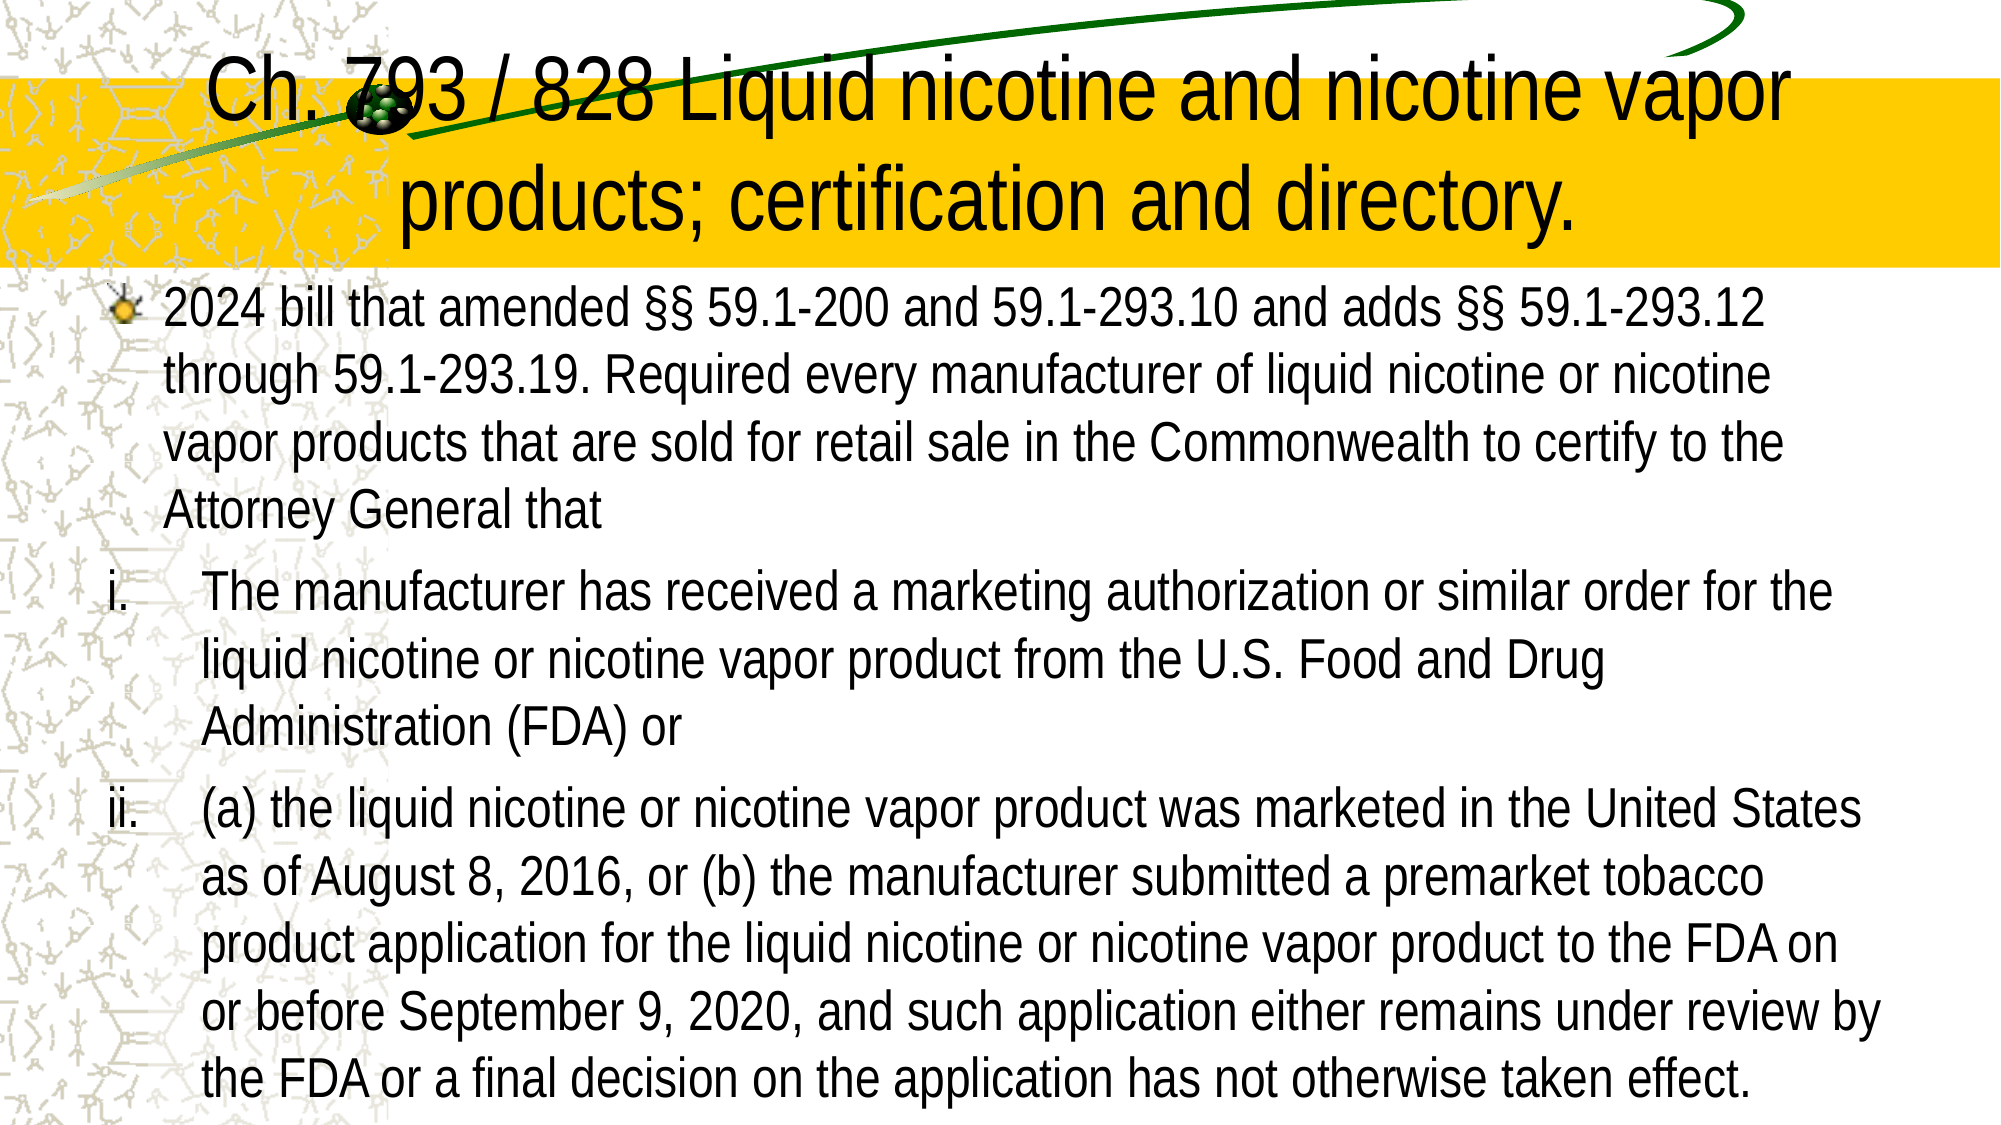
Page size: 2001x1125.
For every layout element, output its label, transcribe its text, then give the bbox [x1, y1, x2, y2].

list 2024 bill that amended §§ 59.1-200 and 59.1-293.10 and adds §§ 59.1-293.12 through 59.1-293.19. Required every manufacturer of liquid nicotine or nicotine vapor products that are sold for retail sale in the Commonwealth to certify to the Attorney General that The manufacturer has received a marketing authorization or similar order for the liquid nicotine or nicotine vapor product from the U.S. Food and Drug Administration (FDA) or (a) the liquid nicotine or nicotine vapor product was marketed in the United States as of August 8, 2016, or (b) the manufacturer submitted a premarket tobacco product application for the liquid nicotine or nicotine vapor product to the FDA on or before September 9, 2020, and such application either remains under review by the FDA or a final decision on the application has not otherwise taken effect. [99, 261, 1901, 1125]
title Ch. 793 / 828 Liquid nicotine and nicotine vapor products; certification and directory. [99, 14, 1901, 261]
picture [0, 0, 389, 1125]
picture [107, 283, 147, 324]
